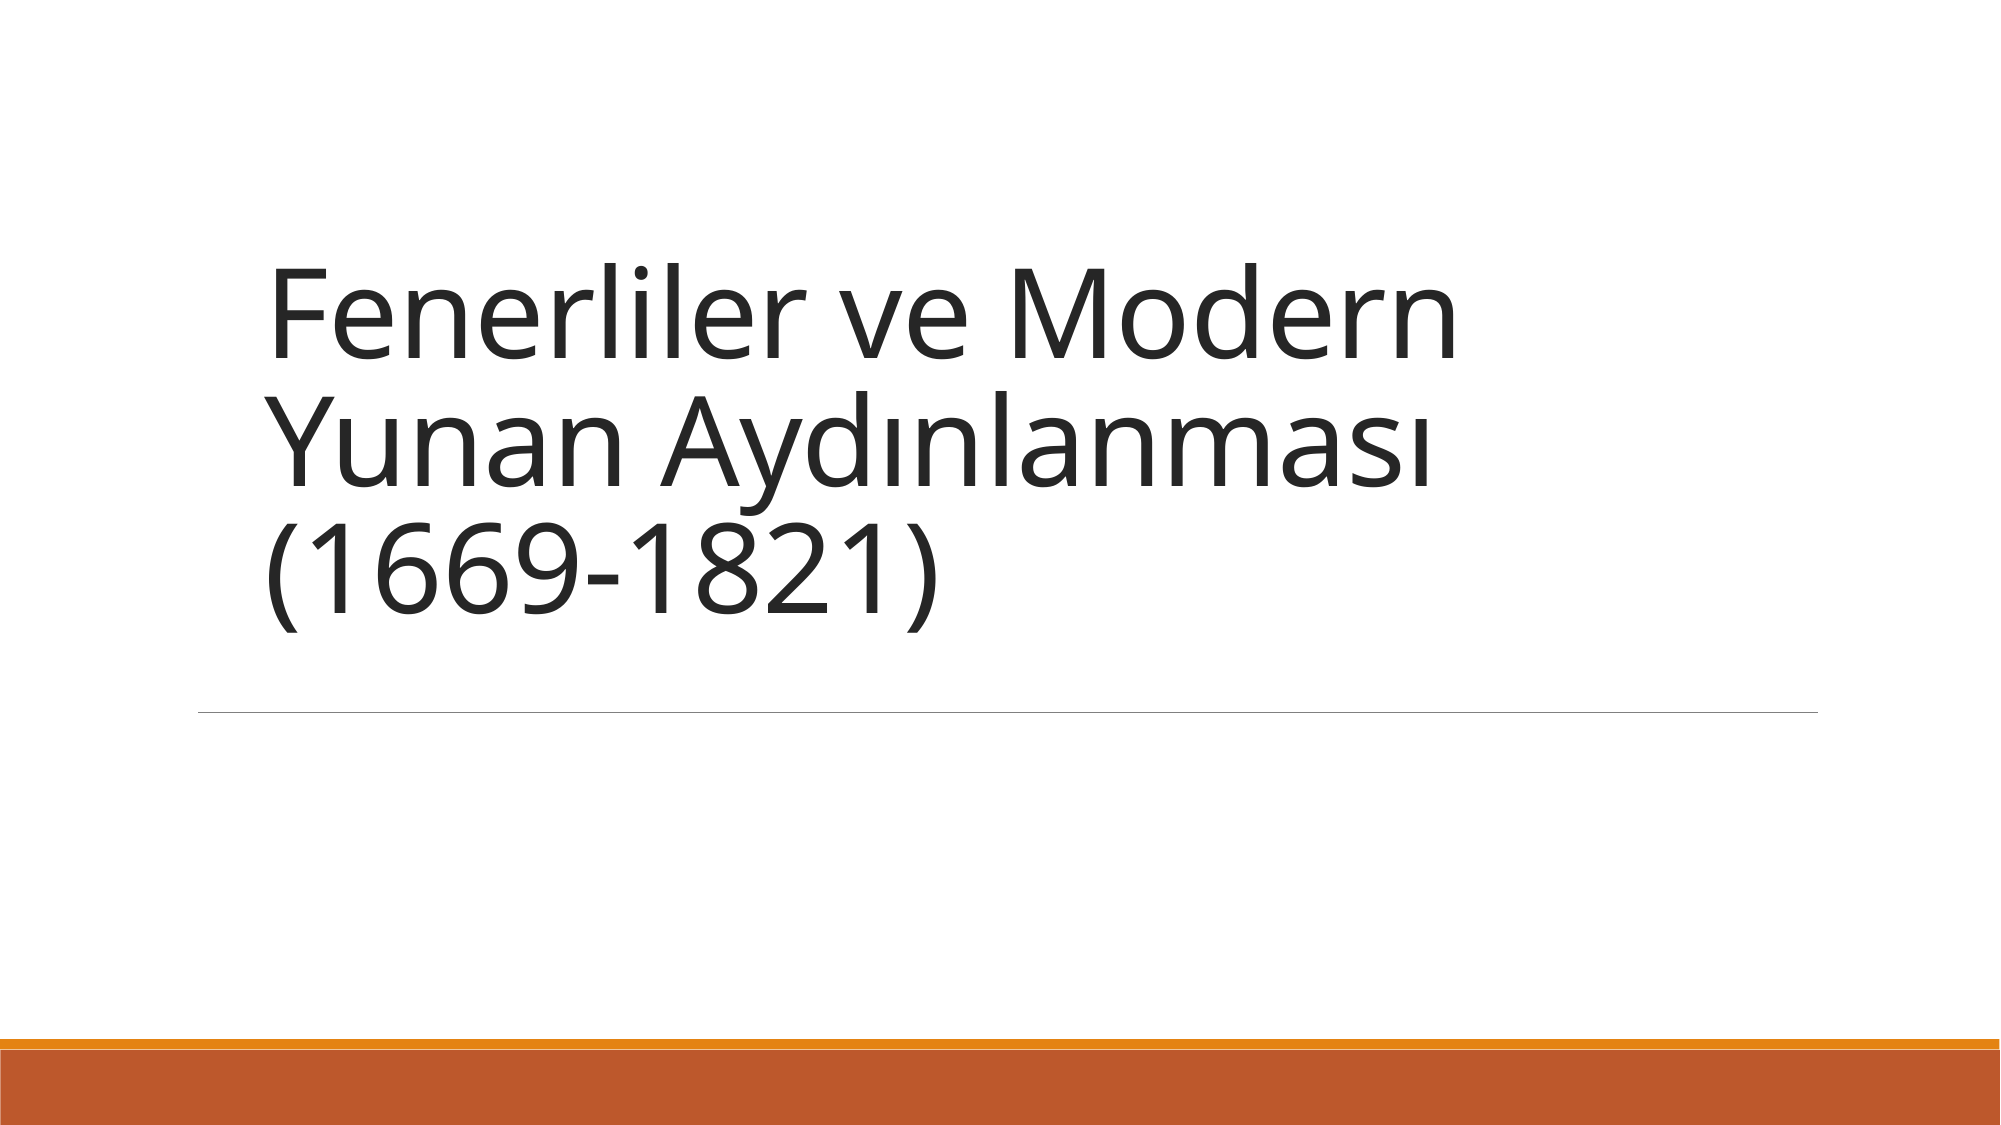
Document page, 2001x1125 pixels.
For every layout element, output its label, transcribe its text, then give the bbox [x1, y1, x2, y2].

title Fenerliler ve Modern Yunan Aydınlanması (1669-1821) [249, 239, 1750, 647]
